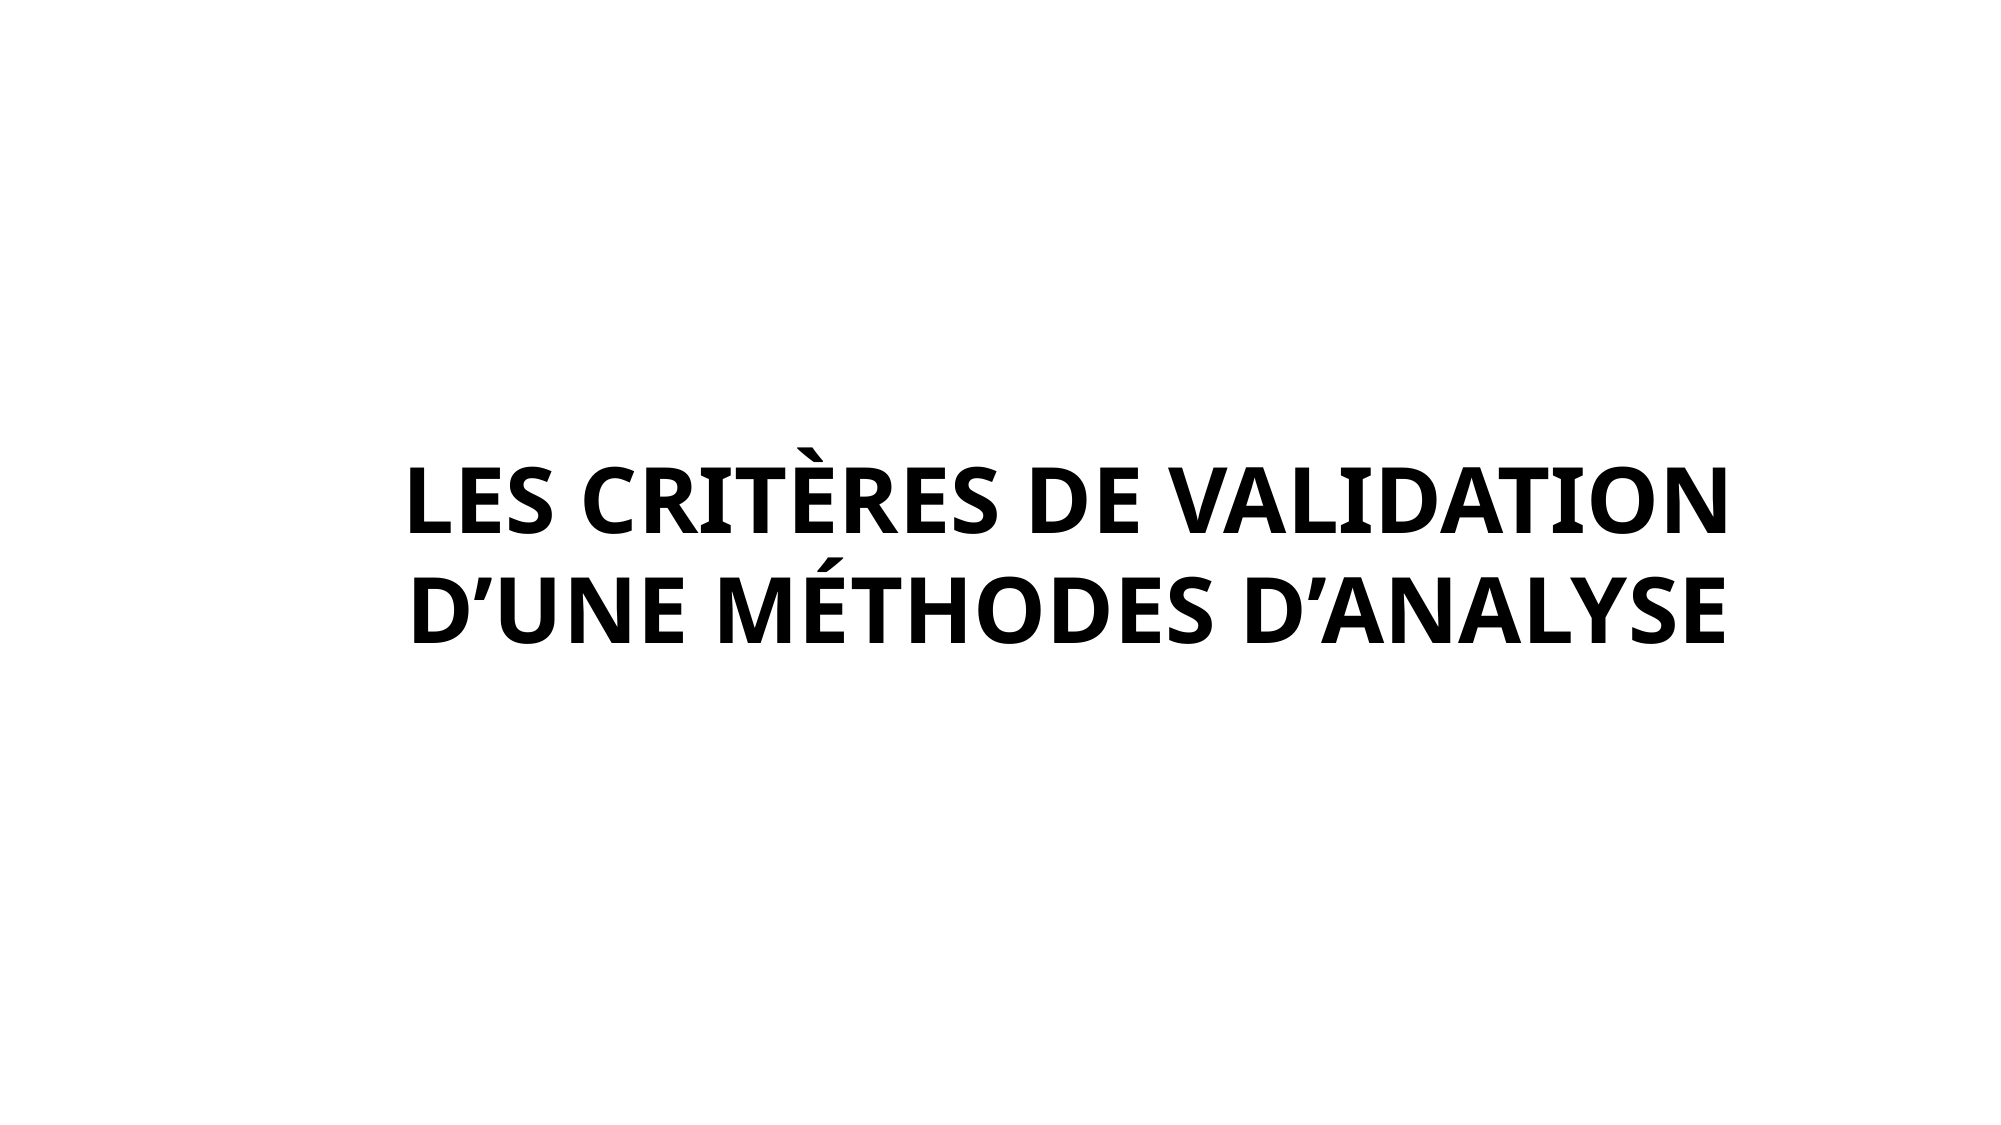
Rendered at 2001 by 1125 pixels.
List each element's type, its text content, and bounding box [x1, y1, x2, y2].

title LES CRITÈRES DE VALIDATION D’UNE MÉTHODES D’ANALYSE [303, 452, 1835, 652]
